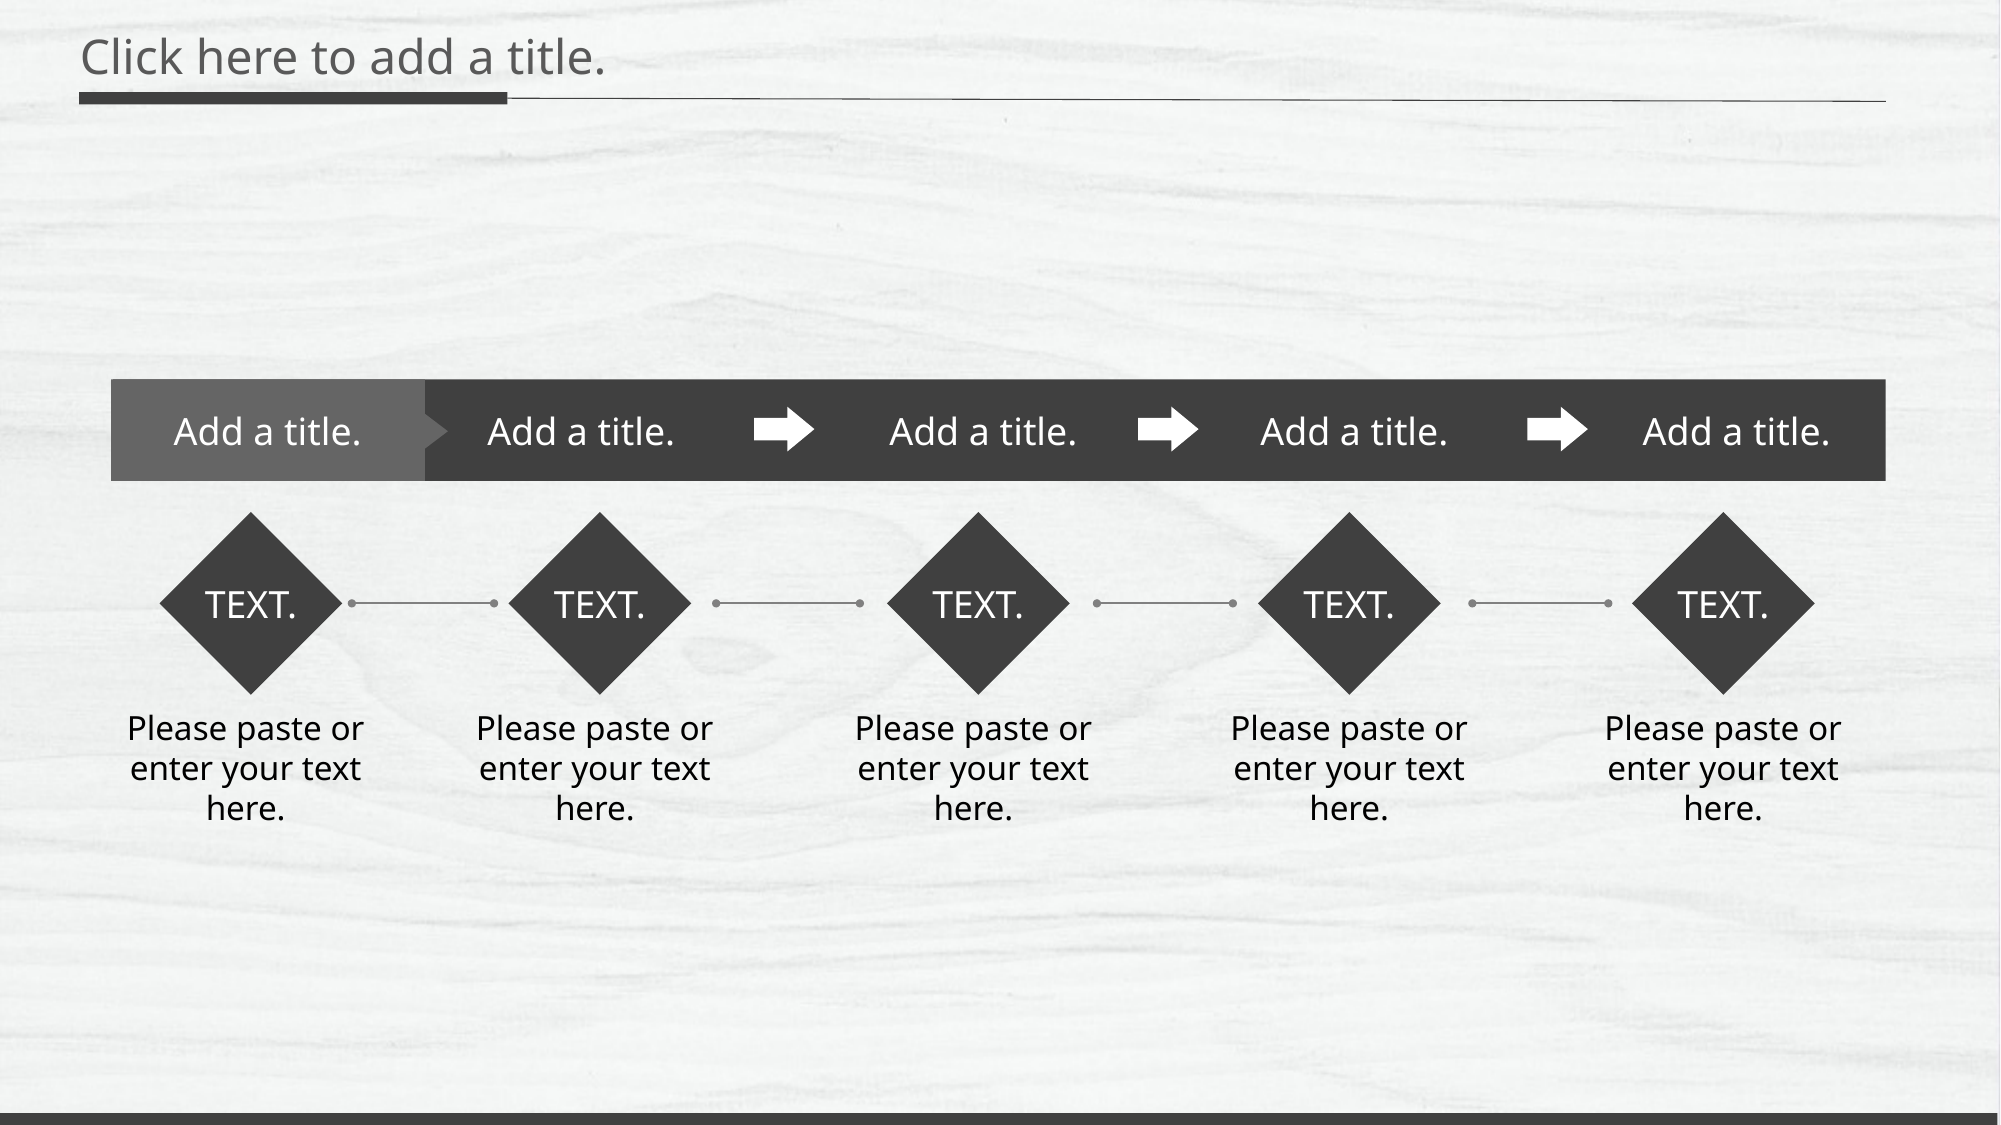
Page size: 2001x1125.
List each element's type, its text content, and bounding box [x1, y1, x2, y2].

text_box Please paste or enter your text here. [74, 699, 418, 835]
text_box TEXT. [508, 511, 692, 695]
text_box Please paste or enter your text here. [1551, 699, 1895, 835]
text_box Please paste or enter your text here. [423, 699, 767, 835]
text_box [448, 379, 1886, 481]
text_box TEXT. [159, 511, 343, 695]
picture [0, 0, 2001, 1125]
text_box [110, 379, 448, 481]
text_box TEXT. [1257, 511, 1441, 695]
text_box Please paste or enter your text here. [801, 699, 1146, 835]
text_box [507, 98, 1886, 102]
text_box [78, 95, 508, 105]
text_box Click here to add a title. [64, 15, 692, 95]
text_box TEXT. [1631, 511, 1815, 695]
text_box Please paste or enter your text here. [1177, 699, 1521, 835]
text_box TEXT. [886, 511, 1070, 695]
text_box [0, 1112, 1998, 1125]
